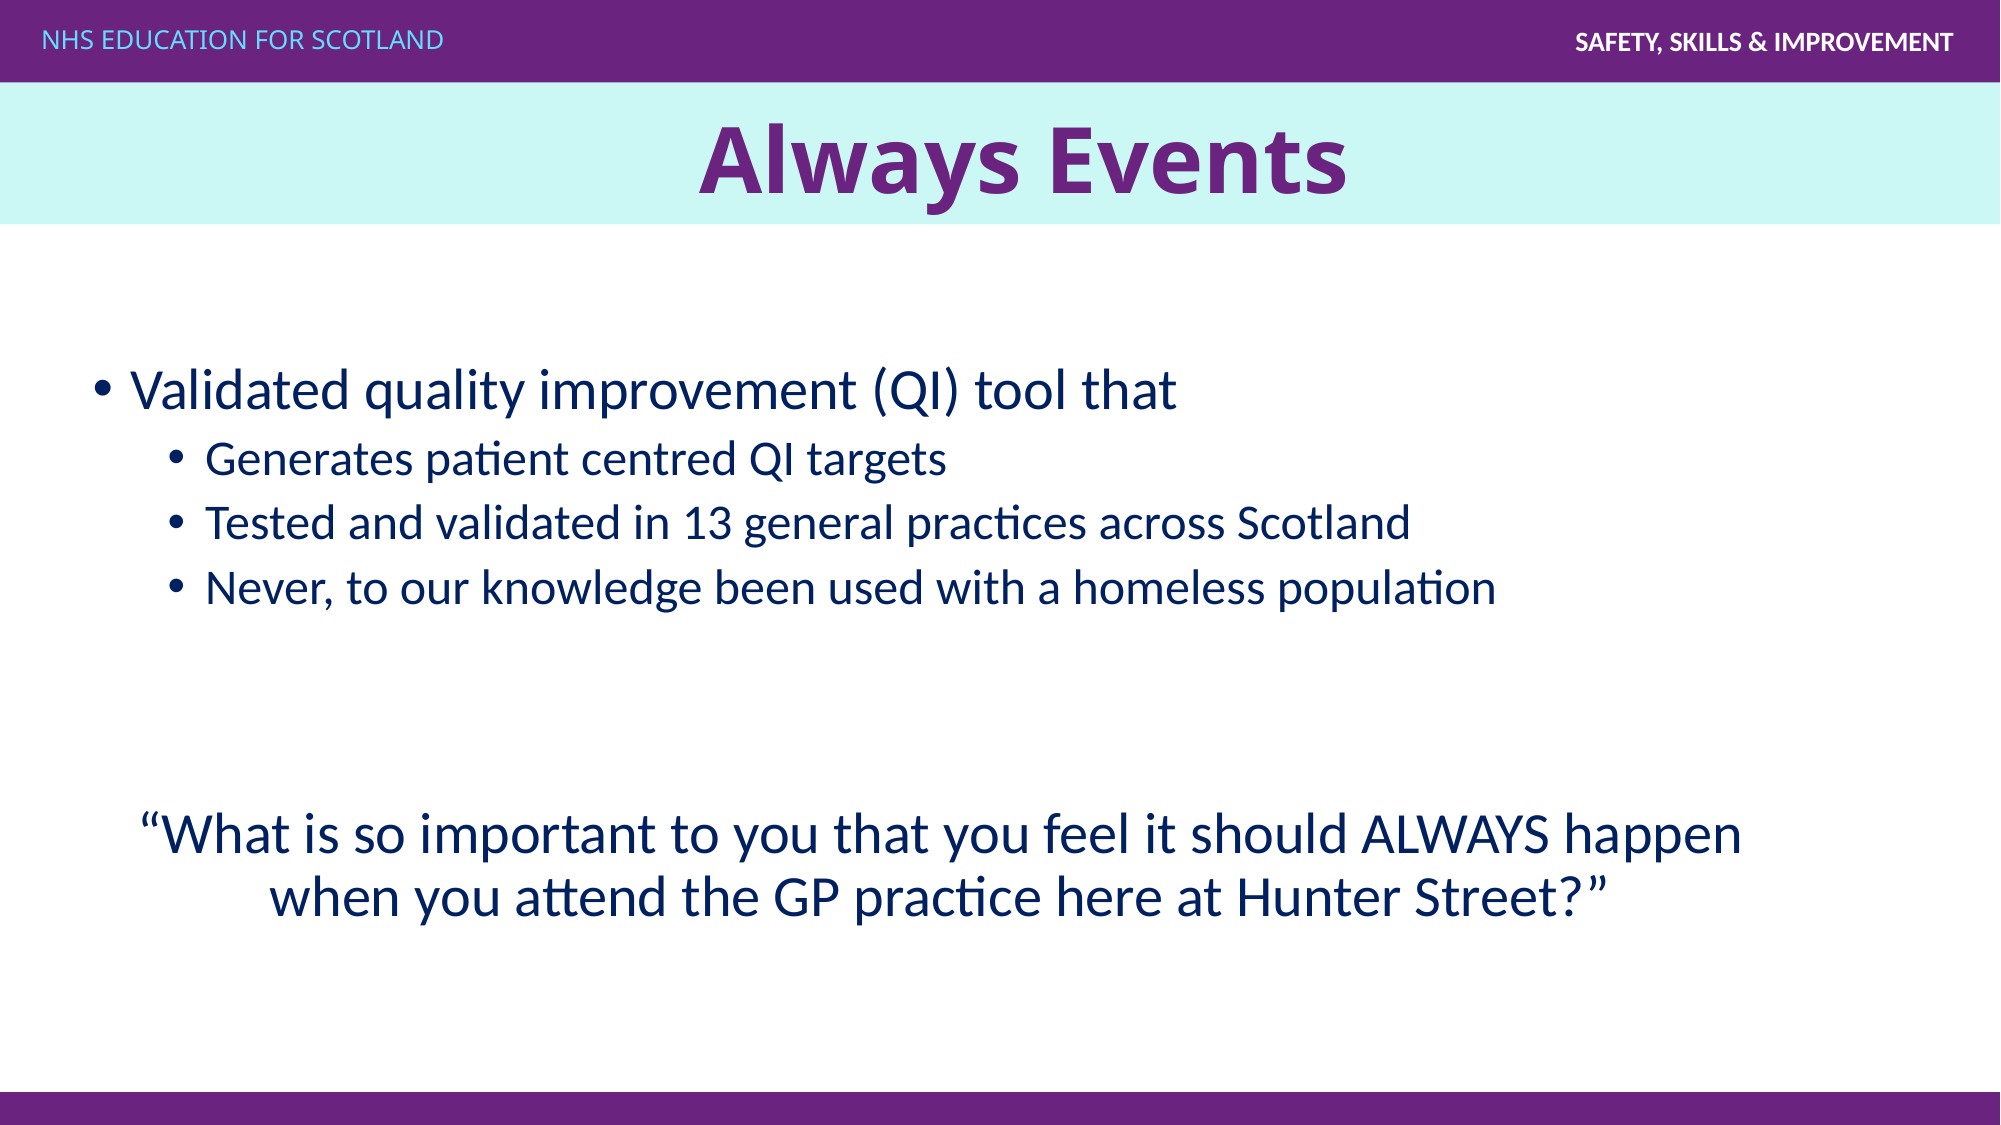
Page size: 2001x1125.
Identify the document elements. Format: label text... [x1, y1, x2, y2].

title Always Events [140, 37, 1909, 291]
list Validated quality improvement (QI) tool that Generates patient centred QI targets Tested and validated in 13 general practices across Scotland Never, to our knowledge been used with a homeless population “What is so important to you that you feel it should ALWAYS happen when you attend the GP practice here at Hunter Street?” [77, 351, 1803, 1017]
